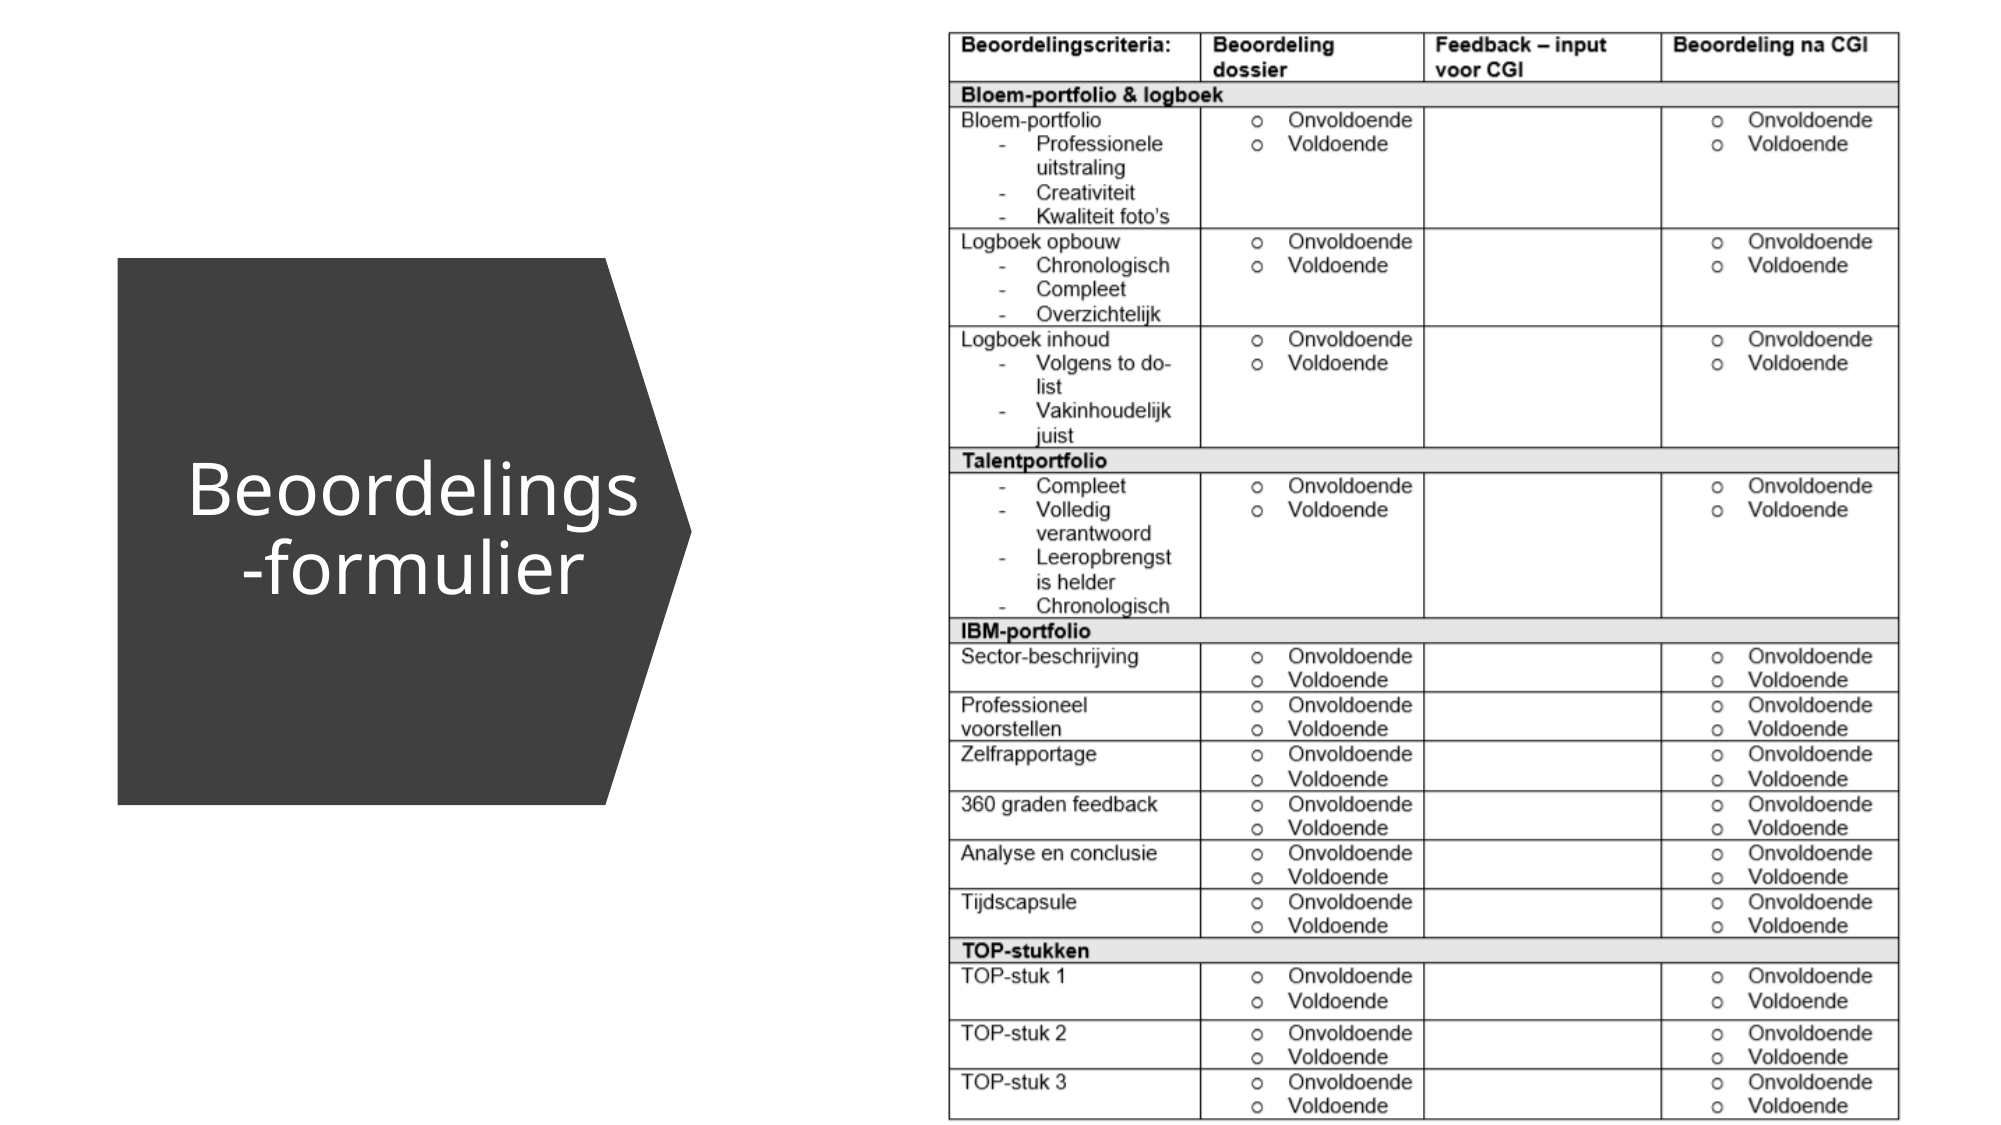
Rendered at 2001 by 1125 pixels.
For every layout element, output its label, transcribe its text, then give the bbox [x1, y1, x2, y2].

title Beoordelings-formulier [168, 322, 659, 741]
text_box [659, 424, 693, 639]
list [938, 21, 1912, 1125]
text_box [116, 257, 627, 807]
